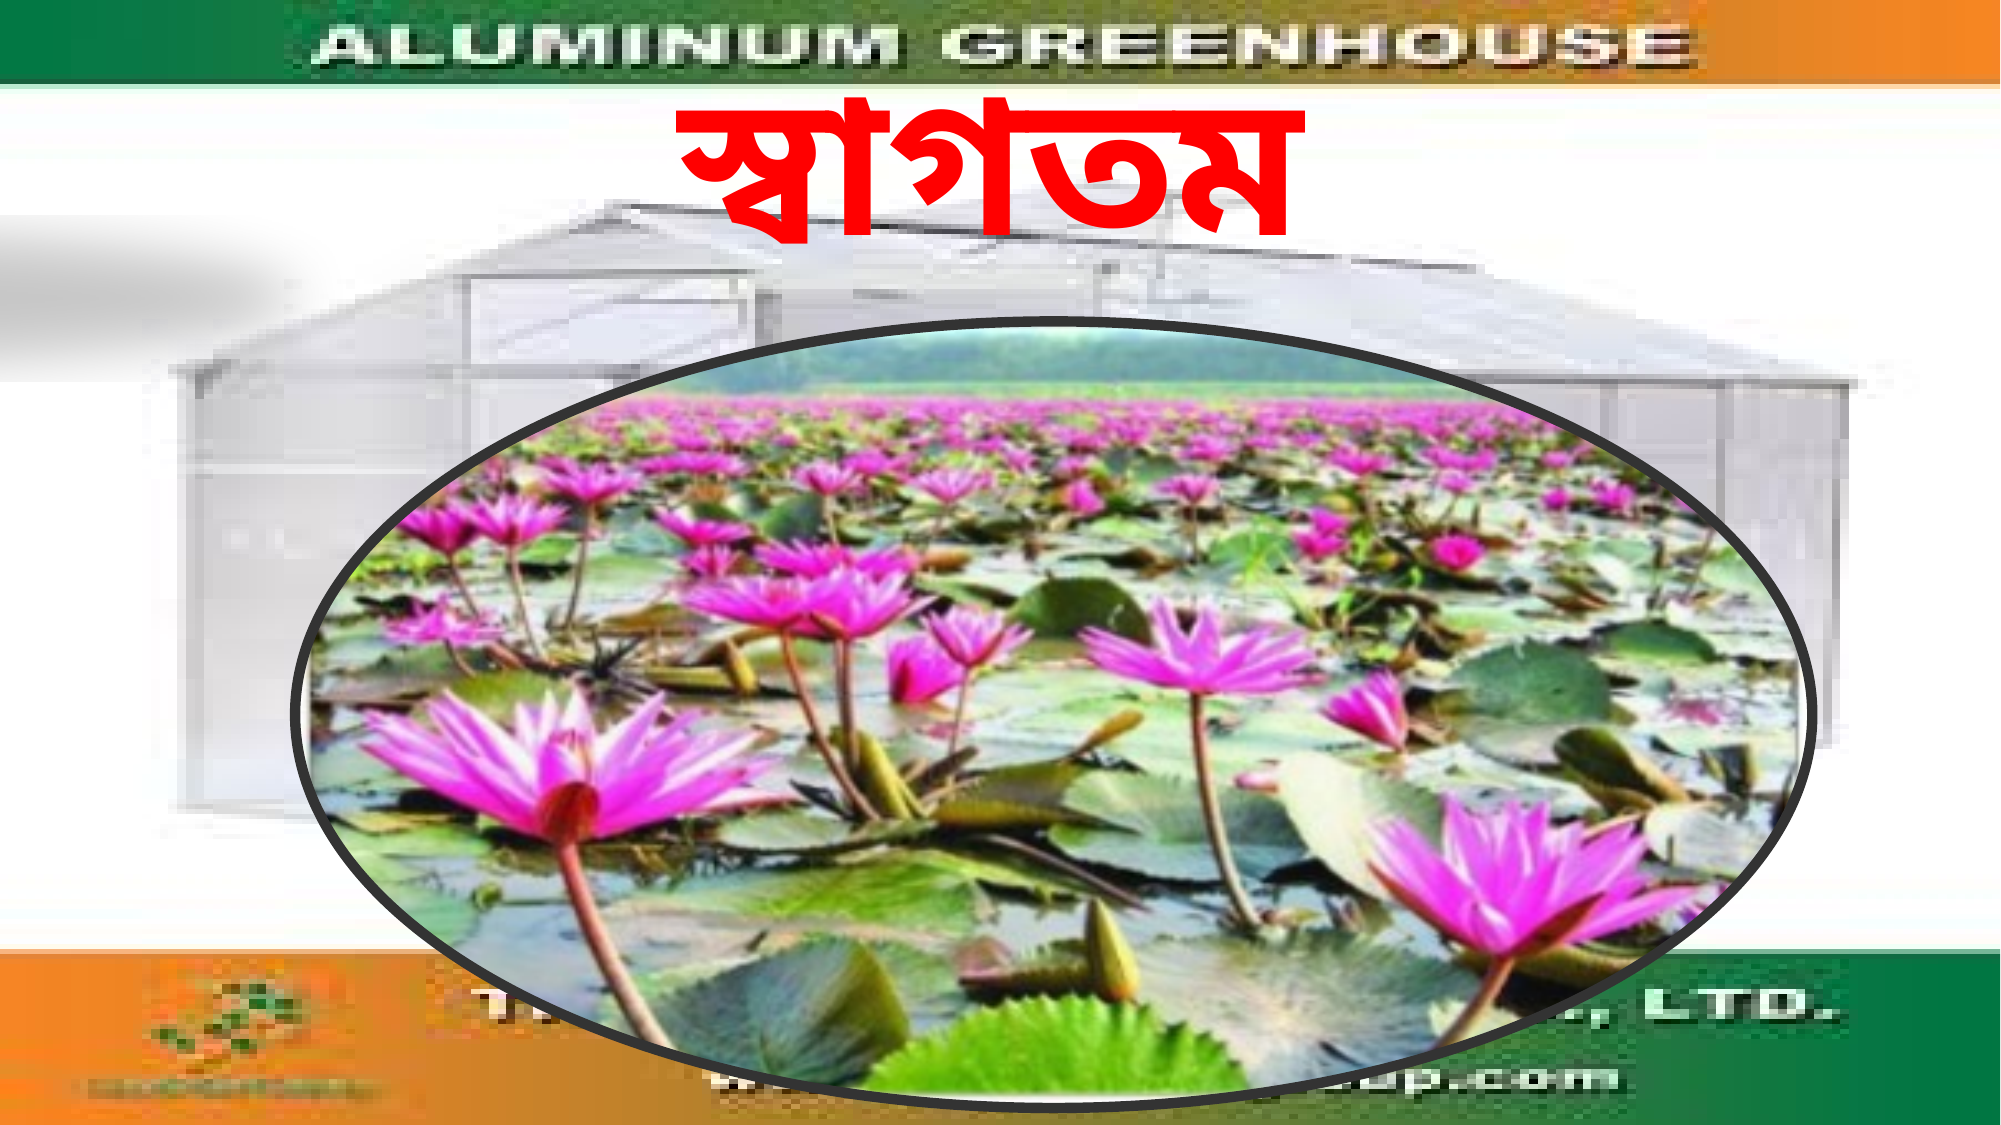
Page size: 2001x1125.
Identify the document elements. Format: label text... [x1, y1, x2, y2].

picture [0, 0, 2001, 1125]
text_box স্বাগতম [663, 27, 1348, 283]
